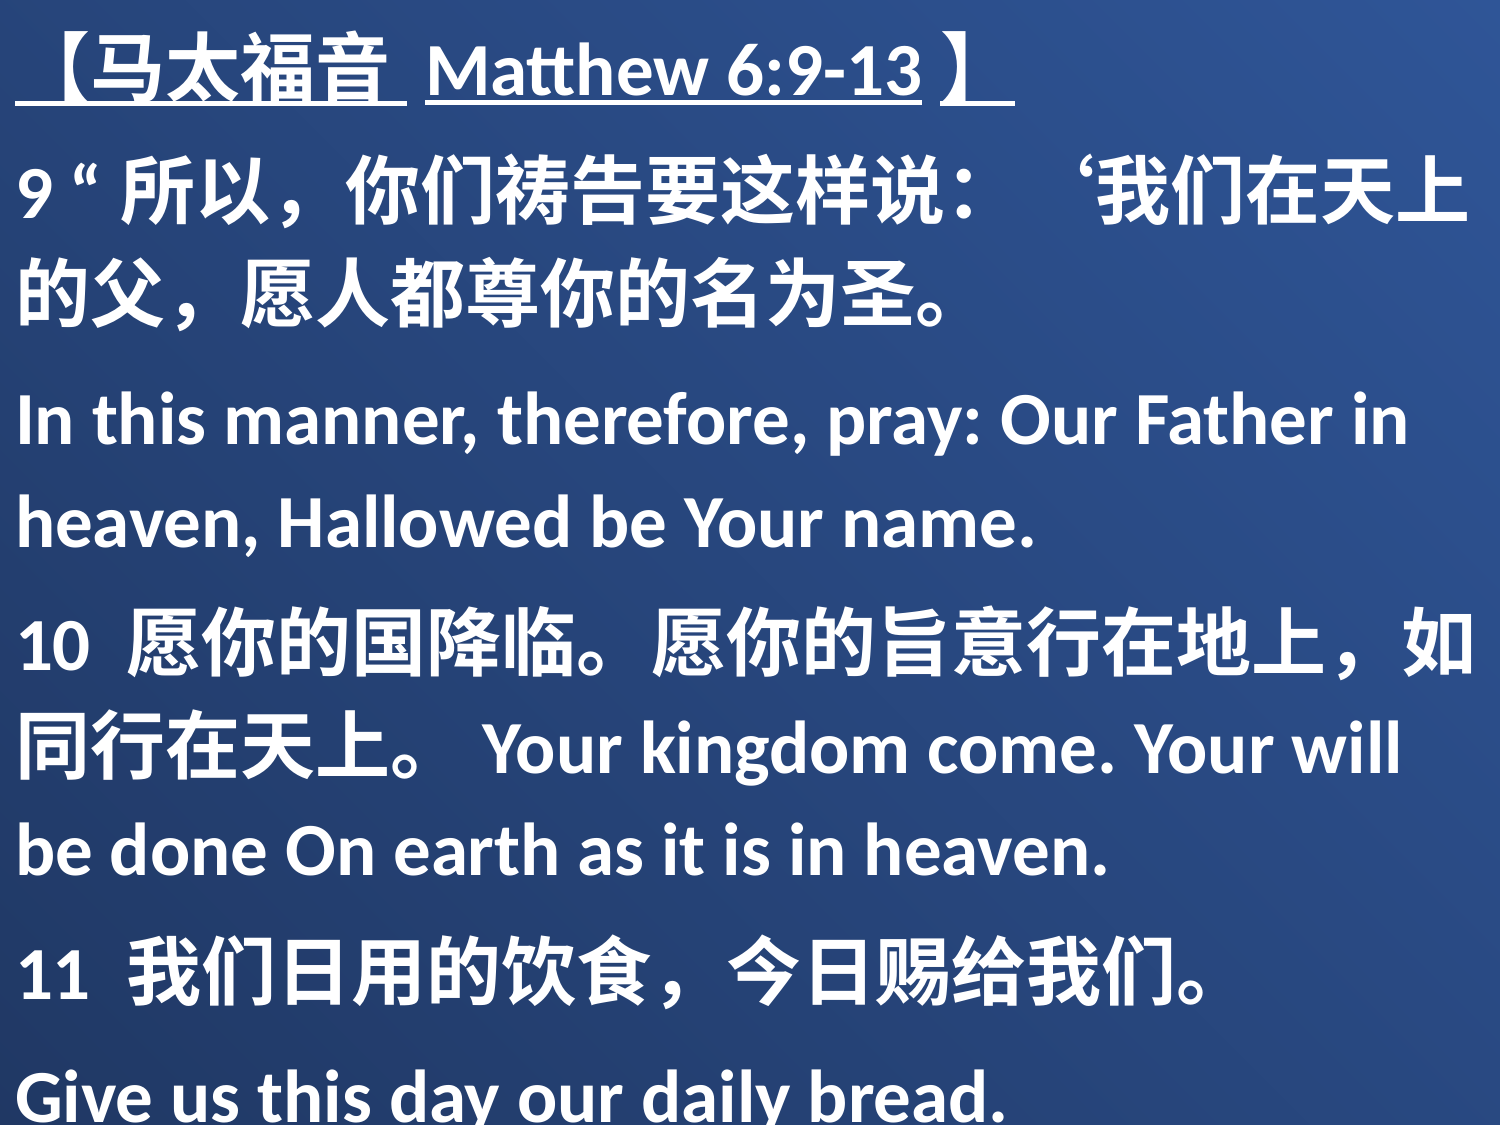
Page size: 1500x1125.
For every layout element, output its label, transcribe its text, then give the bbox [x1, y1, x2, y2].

subtitle 【马太福音 Matthew 6:9-13】 9 “所以，你们祷告要这样说：‘我们在天上的父，愿人都尊你的名为圣。 In this manner, therefore, pray: Our Father in heaven, Hallowed be Your name. 10 愿你的国降临。愿你的旨意行在地上，如同行在天上。Your kingdom come. Your will be done On earth as it is in heaven. 11 我们日用的饮食，今日赐给我们。 Give us this day our daily bread. [0, 0, 1500, 1125]
